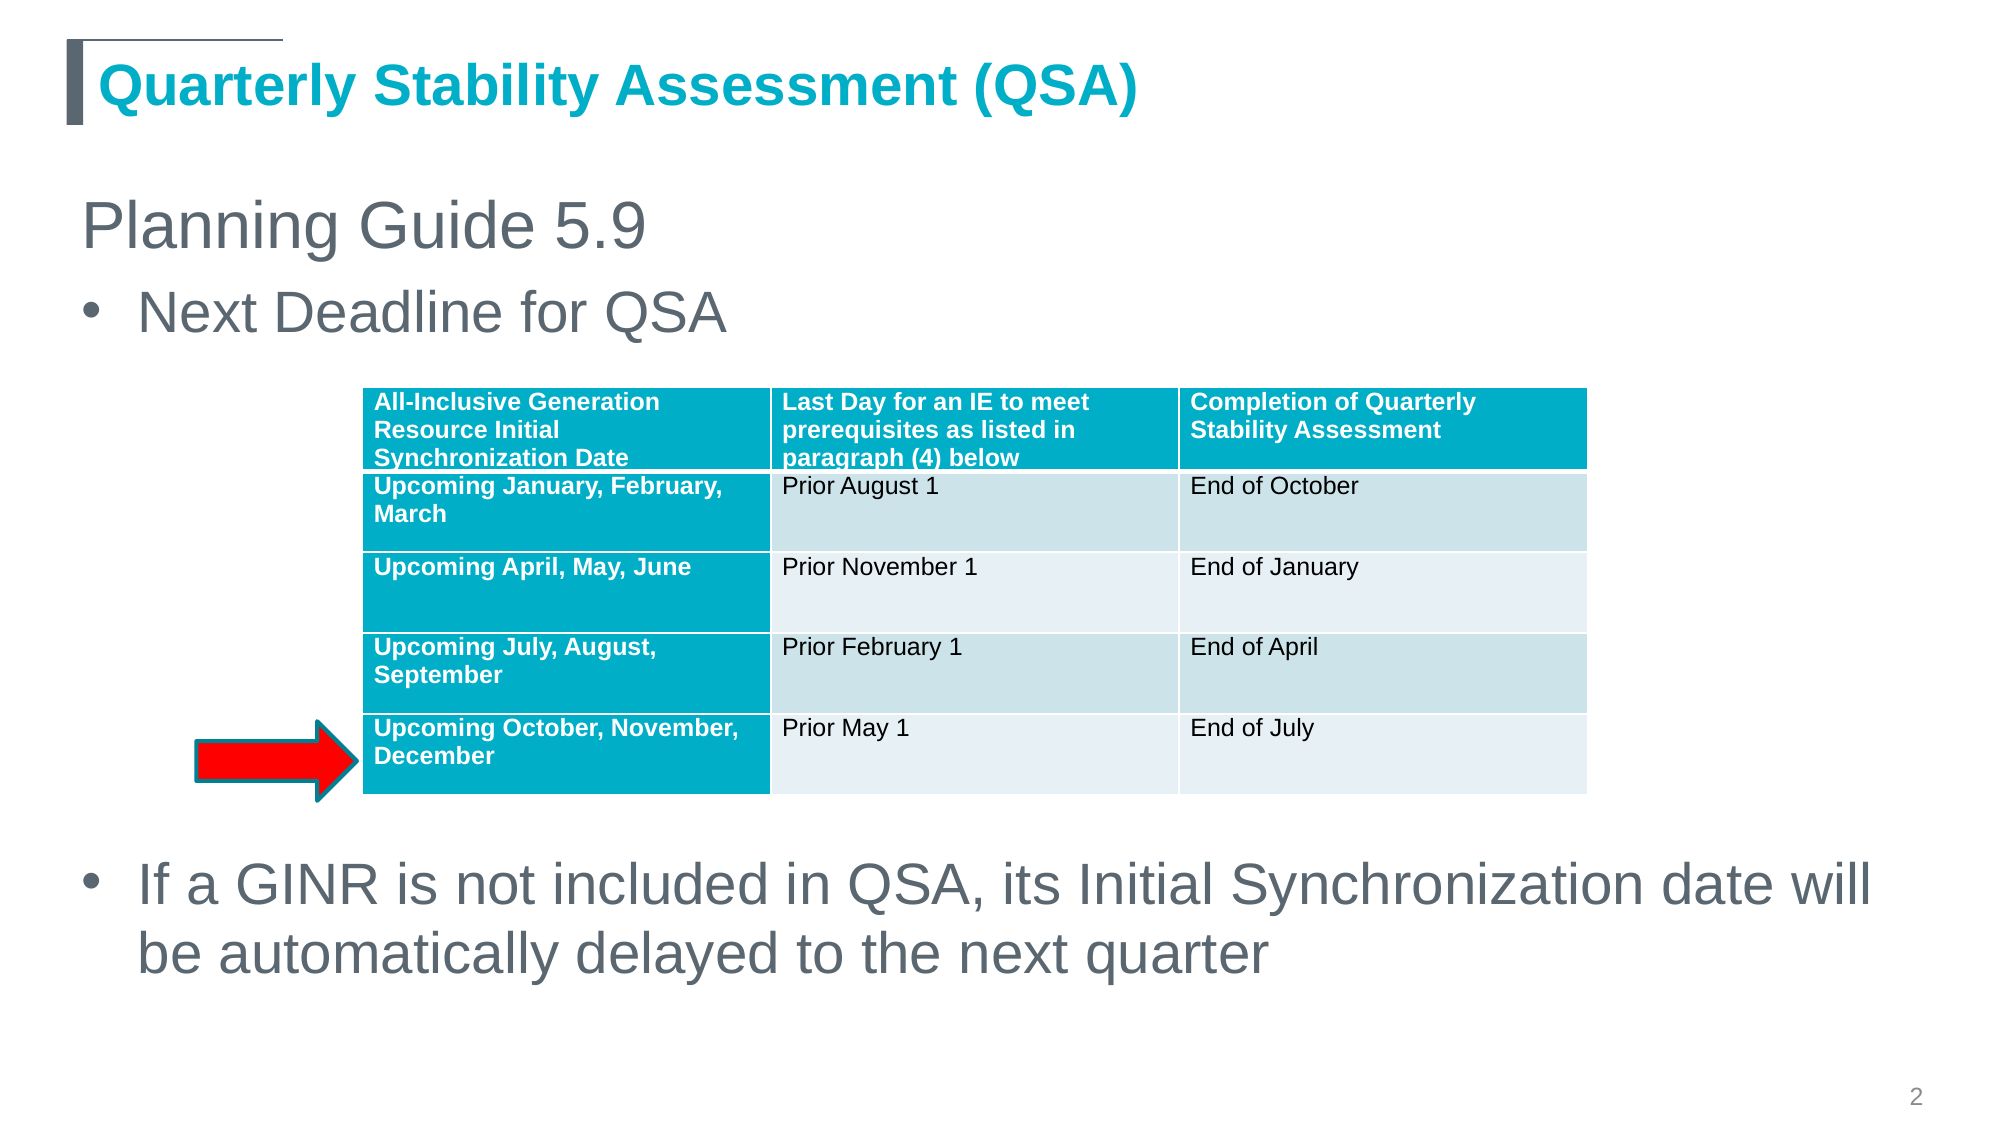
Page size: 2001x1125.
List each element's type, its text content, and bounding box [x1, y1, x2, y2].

table_cell Upcoming April, May, June [363, 553, 770, 632]
title Quarterly Stability Assessment (QSA) [83, 39, 1934, 134]
slide_number 2 [1850, 1070, 1984, 1120]
table_header Completion of Quarterly Stability Assessment [1180, 388, 1587, 469]
table_cell End of July [1180, 715, 1587, 794]
table_cell Prior May 1 [772, 715, 1178, 794]
text_box [194, 719, 359, 803]
table_header All-Inclusive Generation Resource Initial Synchronization Date [363, 388, 770, 469]
table_cell End of January [1180, 553, 1587, 632]
table_cell End of October [1180, 474, 1587, 551]
table_cell Upcoming July, August, September [363, 634, 770, 713]
table_cell End of April [1180, 634, 1587, 713]
table_header Last Day for an IE to meet prerequisites as listed in paragraph (4) below [772, 388, 1178, 469]
table_cell Prior February 1 [772, 634, 1178, 713]
table_cell Upcoming January, February, March [363, 474, 770, 551]
list Planning Guide 5.9 Next Deadline for QSA If a GINR is not included in QSA, its Initial Synchronization date will be automatically delayed to the next quarter [66, 174, 1934, 1088]
table_cell Prior November 1 [772, 553, 1178, 632]
table_cell Upcoming October, November, December [363, 715, 770, 794]
table_cell Prior August 1 [772, 474, 1178, 551]
